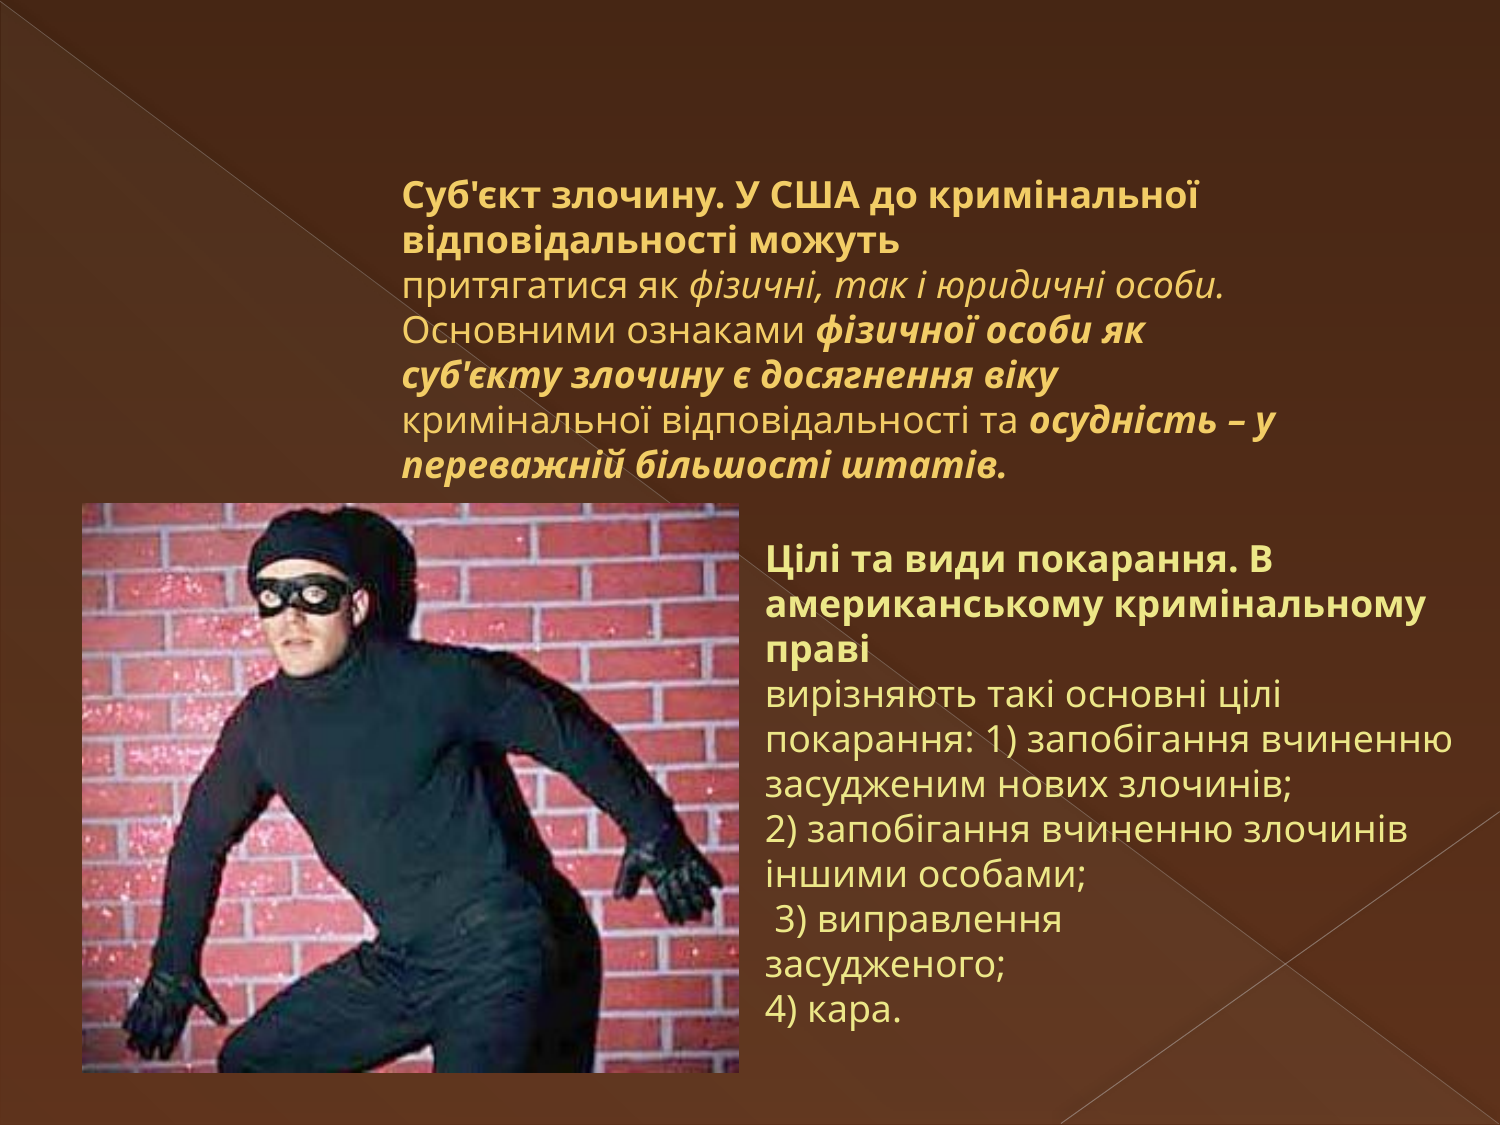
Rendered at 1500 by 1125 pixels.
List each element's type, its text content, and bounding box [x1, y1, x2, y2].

picture [81, 503, 739, 1073]
text_box Суб'єкт злочину. У США до кримінальної відповідальності можуть притягатися як фізичні, так і юридичні особи. Основними ознаками фізичної особи як суб'єкту злочину є досягнення віку кримінальної відповідальності та осудність – у переважній більшості штатів. [386, 163, 1313, 494]
text_box Цілі та види покарання. В американському кримінальному праві вирізняють такі основні цілі покарання: 1) запобігання вчиненню засудженим нових злочинів; 2) запобігання вчиненню злочинів іншими особами; 3) виправлення засудженого; 4) кара. [749, 527, 1500, 1038]
